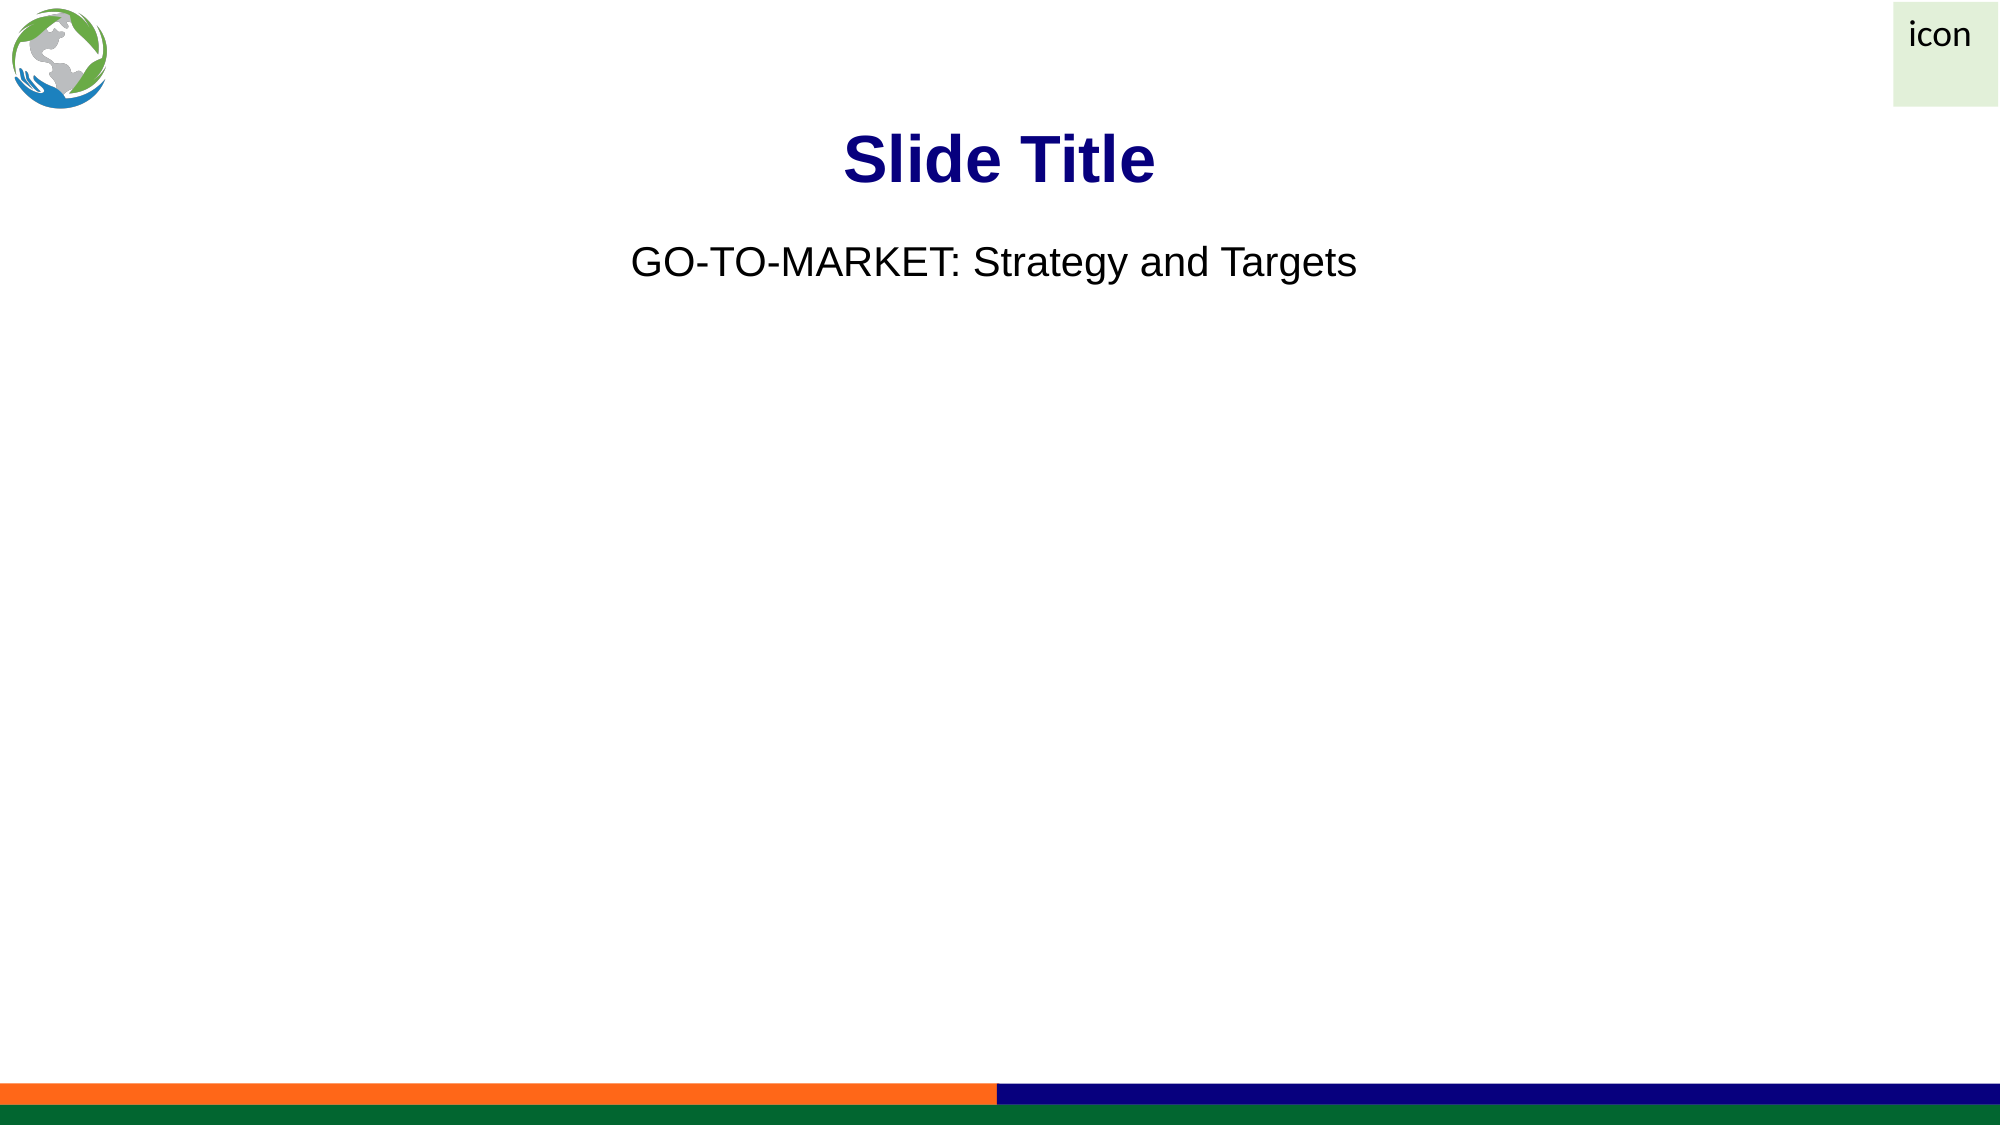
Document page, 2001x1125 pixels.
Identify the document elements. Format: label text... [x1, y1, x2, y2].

text_box [0, 1106, 2000, 1125]
text_box GO-TO-MARKET: Strategy and Targets [144, 227, 1856, 293]
picture [9, 8, 110, 109]
text_box icon [1893, 1, 1999, 107]
text_box [996, 1083, 2000, 1106]
text_box Slide Title [144, 108, 1855, 204]
text_box [0, 1082, 1000, 1106]
